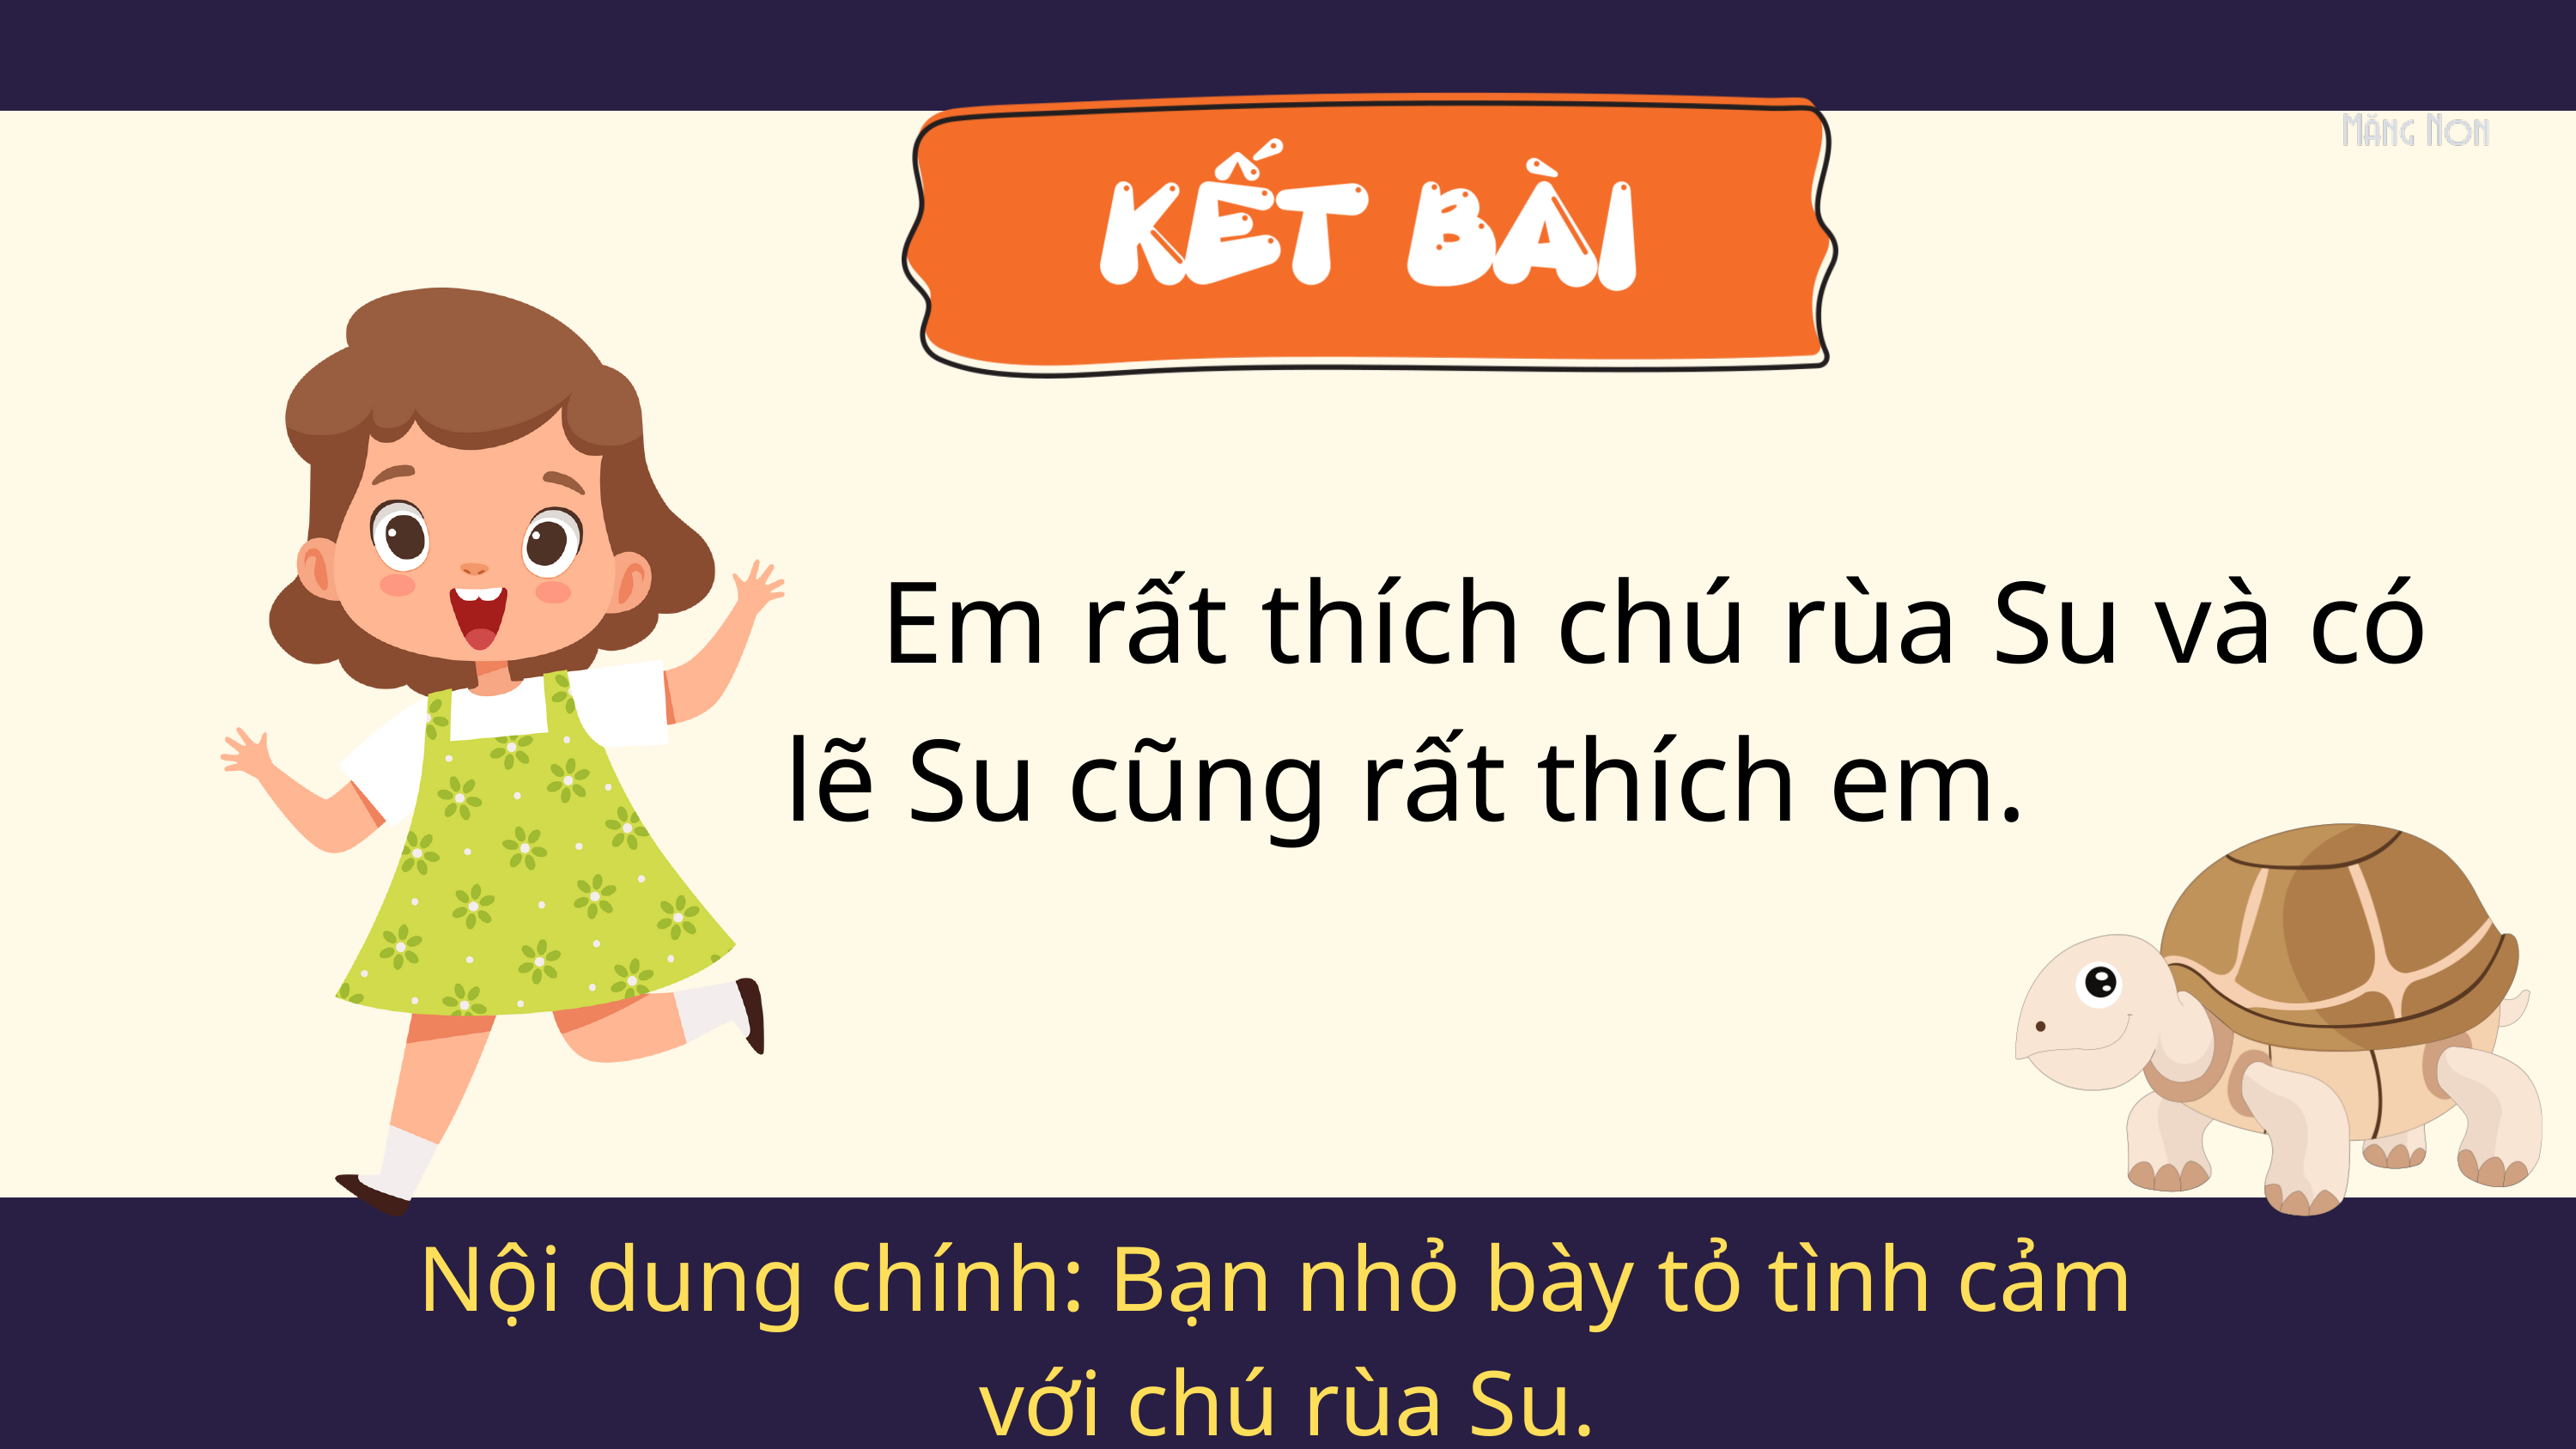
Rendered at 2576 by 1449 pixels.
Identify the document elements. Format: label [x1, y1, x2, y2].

text_box [0, 0, 2576, 1449]
picture [901, 92, 1839, 379]
